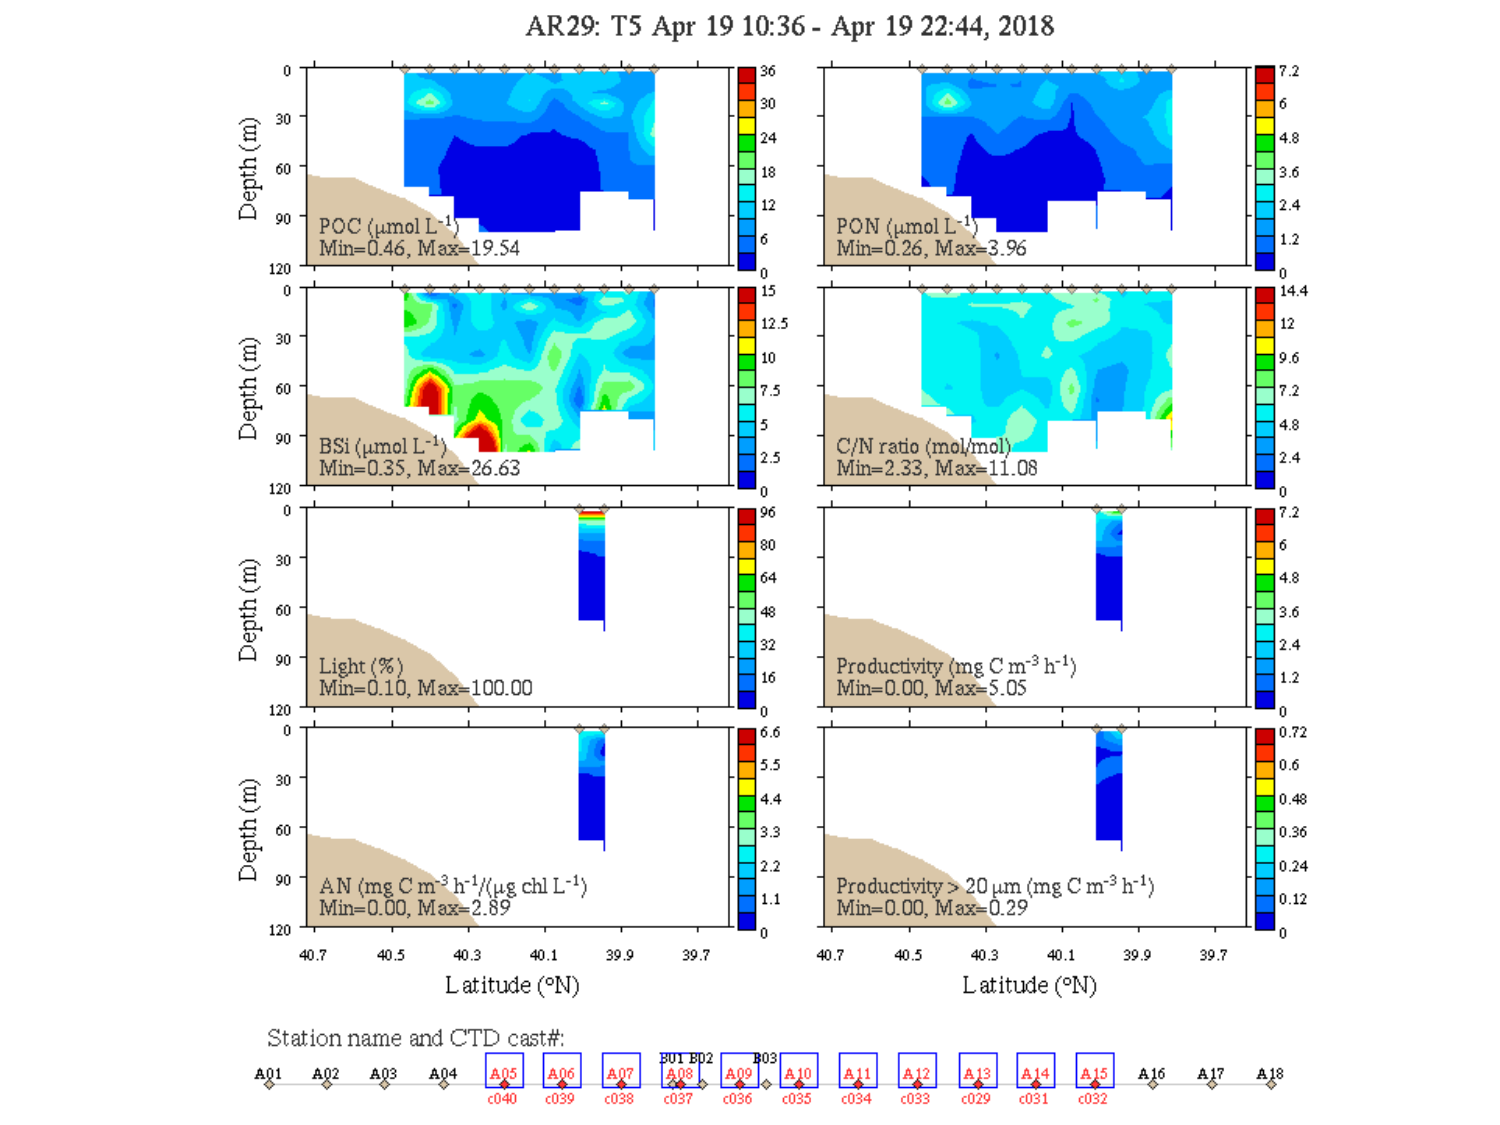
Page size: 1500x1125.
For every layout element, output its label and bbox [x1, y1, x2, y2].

picture [221, 0, 1331, 1125]
